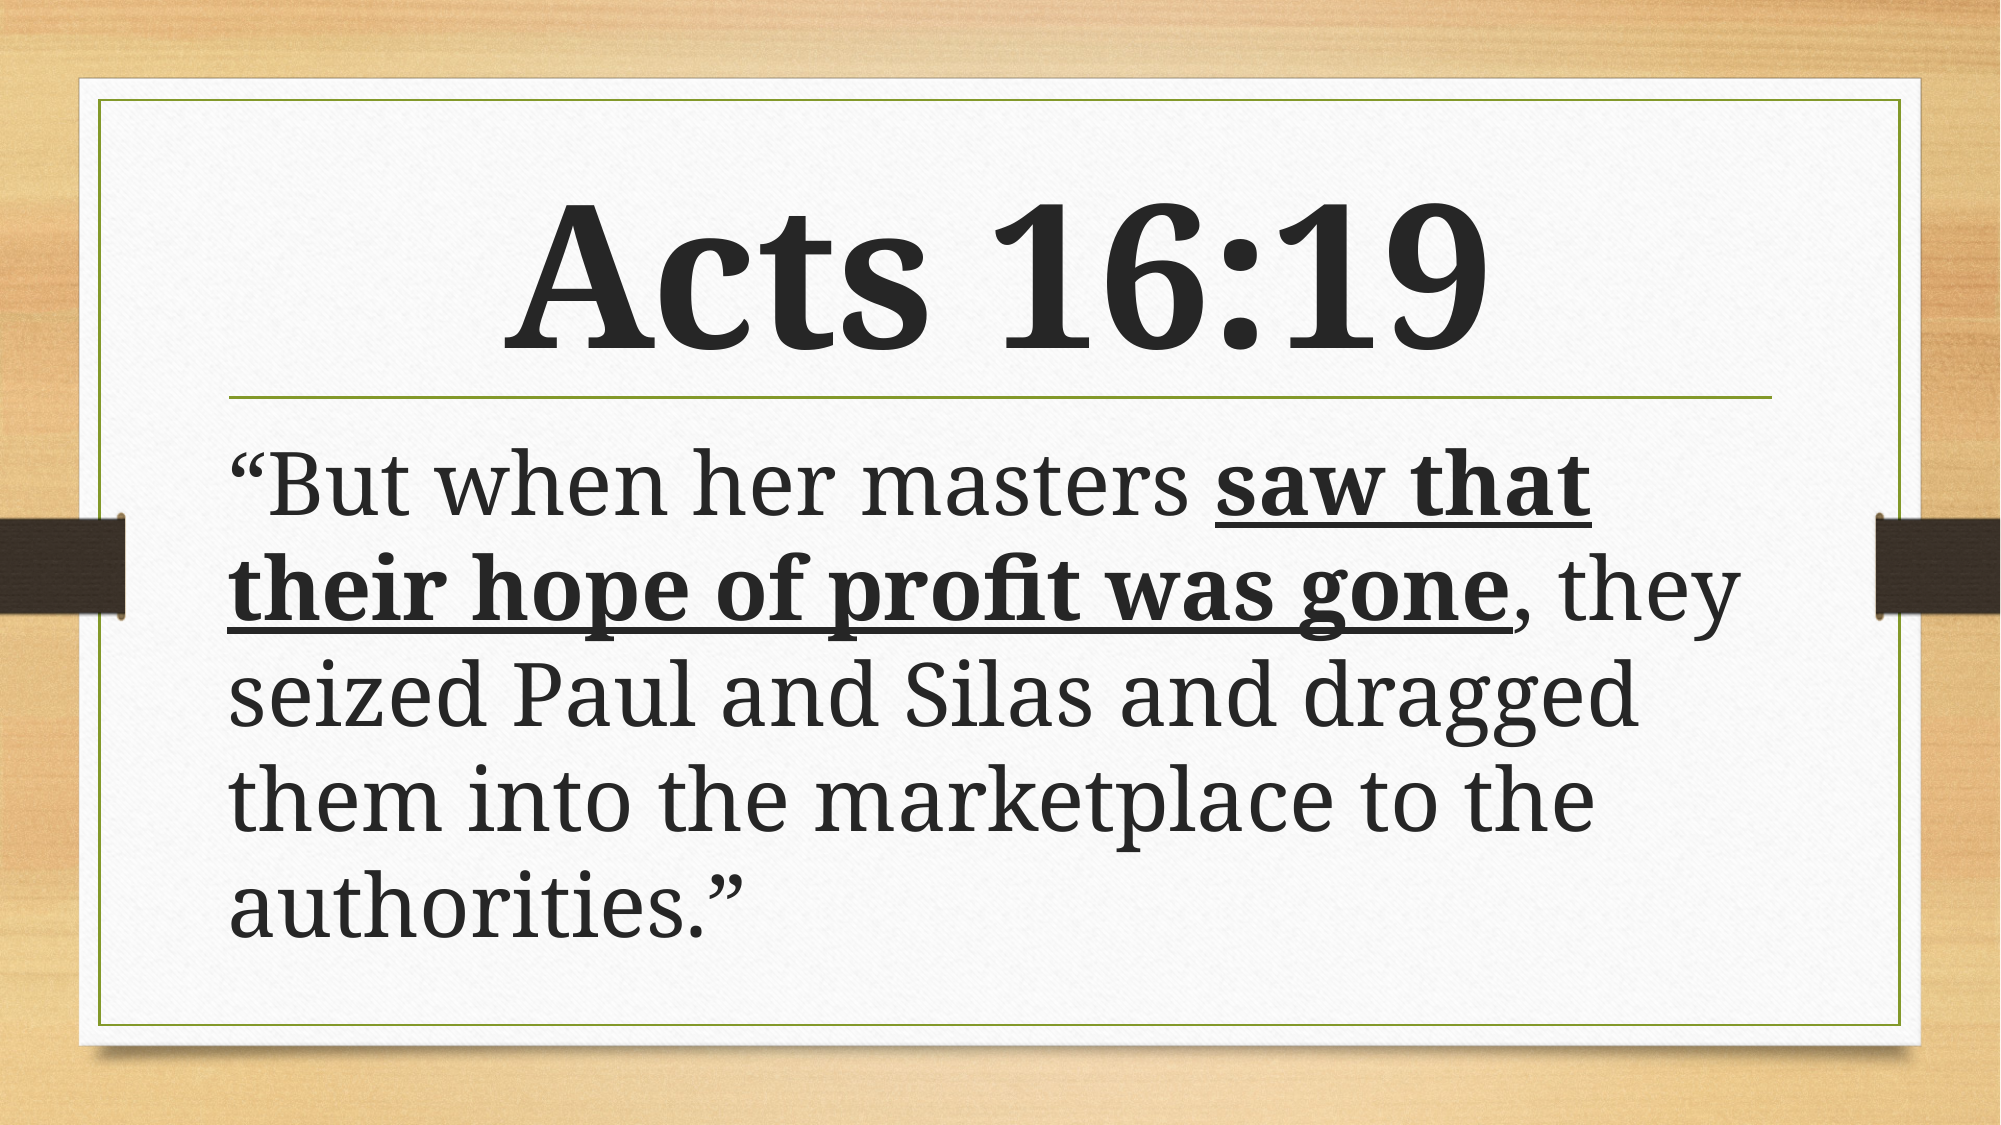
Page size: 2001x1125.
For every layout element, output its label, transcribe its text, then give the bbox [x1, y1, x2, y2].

picture [0, 0, 2001, 1125]
list “But when her masters saw that their hope of profit was gone, they seized Paul and Silas and dragged them into the marketplace to the authorities.” [212, 419, 1788, 964]
title Acts 16:19 [212, 161, 1788, 375]
